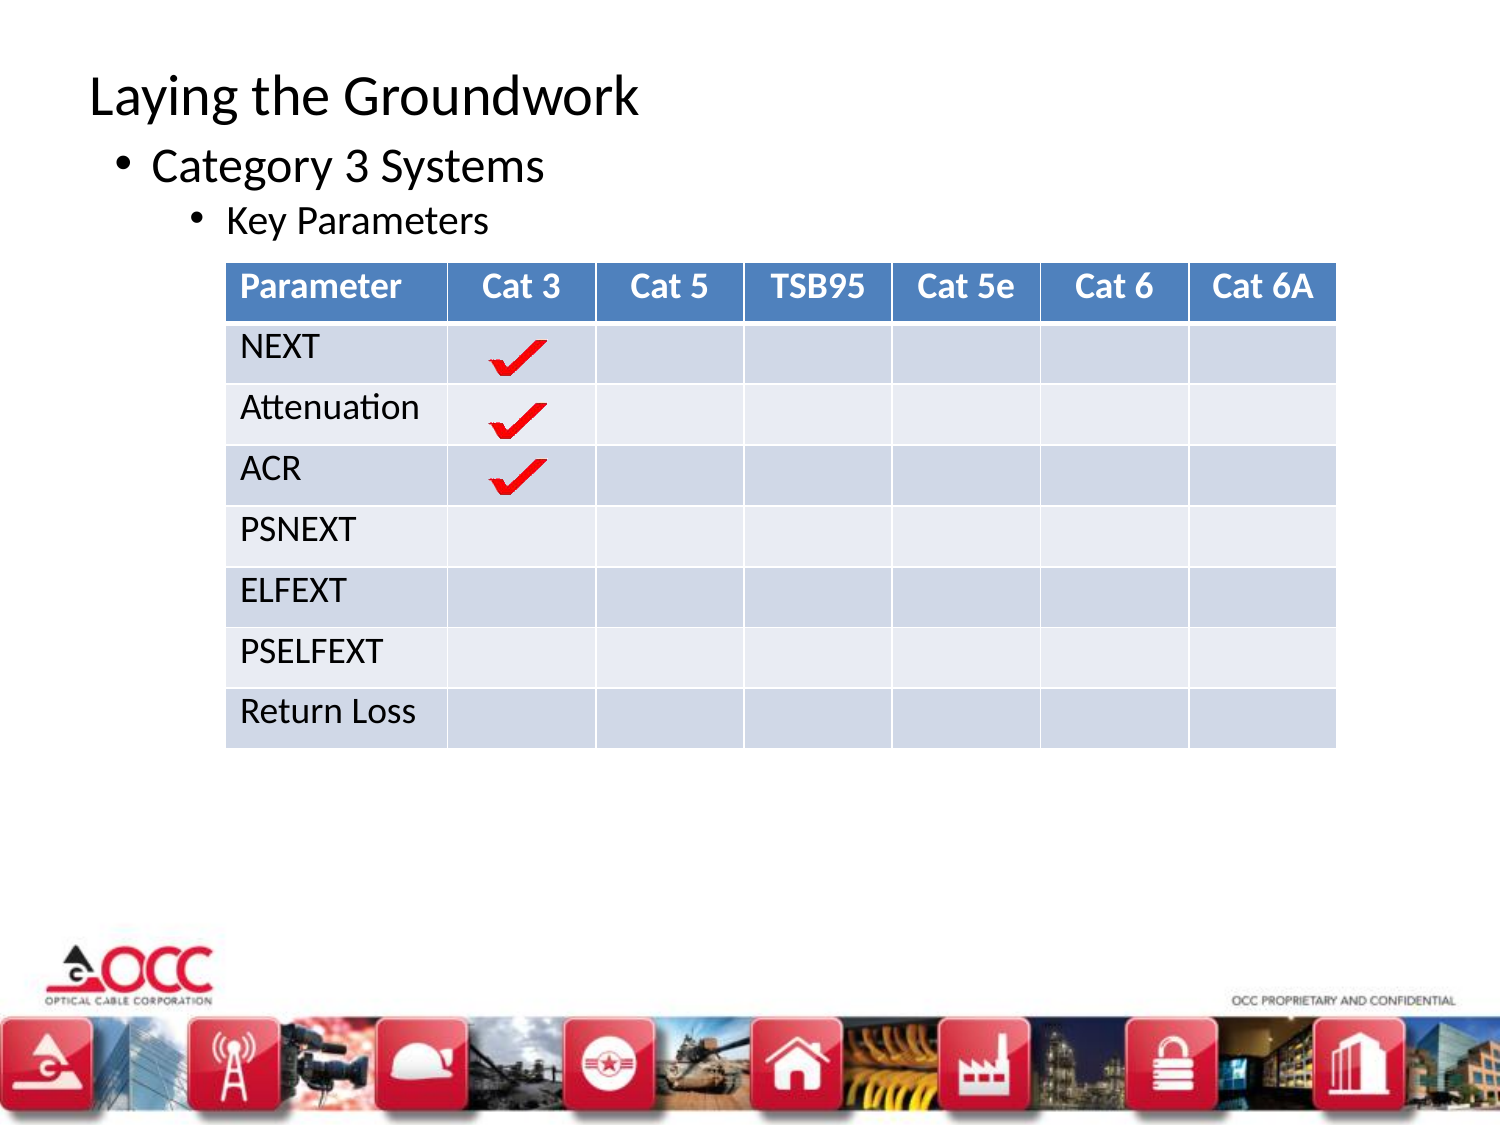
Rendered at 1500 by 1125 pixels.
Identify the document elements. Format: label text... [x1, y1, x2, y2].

table_cell [448, 326, 595, 383]
table_cell [893, 507, 1040, 566]
table_header Parameter [226, 263, 447, 321]
table_cell [448, 628, 595, 687]
table_cell [1190, 507, 1336, 566]
table_header TSB95 [745, 263, 891, 321]
table_cell [893, 385, 1040, 444]
table_header Cat 5 [597, 263, 743, 321]
table_cell ACR [226, 446, 447, 505]
table_cell [1190, 628, 1336, 687]
table_cell [745, 385, 891, 444]
table_cell [1190, 326, 1336, 383]
text_box Category 3 Systems Key Parameters [99, 125, 1438, 250]
table_header Cat 5e [893, 263, 1040, 321]
table_cell Attenuation [226, 385, 447, 444]
table_cell [893, 326, 1040, 383]
table_header Cat 6 [1041, 263, 1188, 321]
table_cell [1041, 689, 1188, 748]
table_header Cat 6A [1190, 263, 1336, 321]
table_cell [893, 446, 1040, 505]
table_cell [1190, 689, 1336, 748]
table_cell [1190, 446, 1336, 505]
table_cell [1041, 568, 1188, 627]
table_cell [745, 568, 891, 627]
table_cell [893, 628, 1040, 687]
table_cell [893, 689, 1040, 748]
table_cell [597, 568, 743, 627]
table_cell [1041, 385, 1188, 444]
table_cell [1041, 446, 1188, 505]
table_cell [448, 507, 595, 566]
table_cell PSELFEXT [226, 628, 447, 687]
picture [0, 0, 1500, 1125]
table_cell [597, 507, 743, 566]
table_cell [597, 689, 743, 748]
table_cell [745, 326, 891, 383]
table_cell [1190, 385, 1336, 444]
table_cell [745, 628, 891, 687]
table_cell [597, 628, 743, 687]
table_cell [1190, 568, 1336, 627]
table_cell [448, 385, 595, 444]
table_cell [745, 446, 891, 505]
table_cell ELFEXT [226, 568, 447, 627]
table_cell [448, 568, 595, 627]
table_cell [597, 326, 743, 383]
table_cell [448, 689, 595, 748]
table_cell [597, 385, 743, 444]
table_header Cat 3 [448, 263, 595, 321]
table_cell PSNEXT [226, 507, 447, 566]
table_cell [893, 568, 1040, 627]
table_cell [448, 446, 595, 505]
table_cell [597, 446, 743, 505]
table_cell NEXT [226, 326, 447, 383]
text_box Laying the Groundwork [75, 50, 1013, 135]
table_cell Return Loss [226, 689, 447, 748]
table_cell [1041, 326, 1188, 383]
table_cell [1041, 628, 1188, 687]
table_cell [745, 507, 891, 566]
table_cell [1041, 507, 1188, 566]
table_cell [745, 689, 891, 748]
